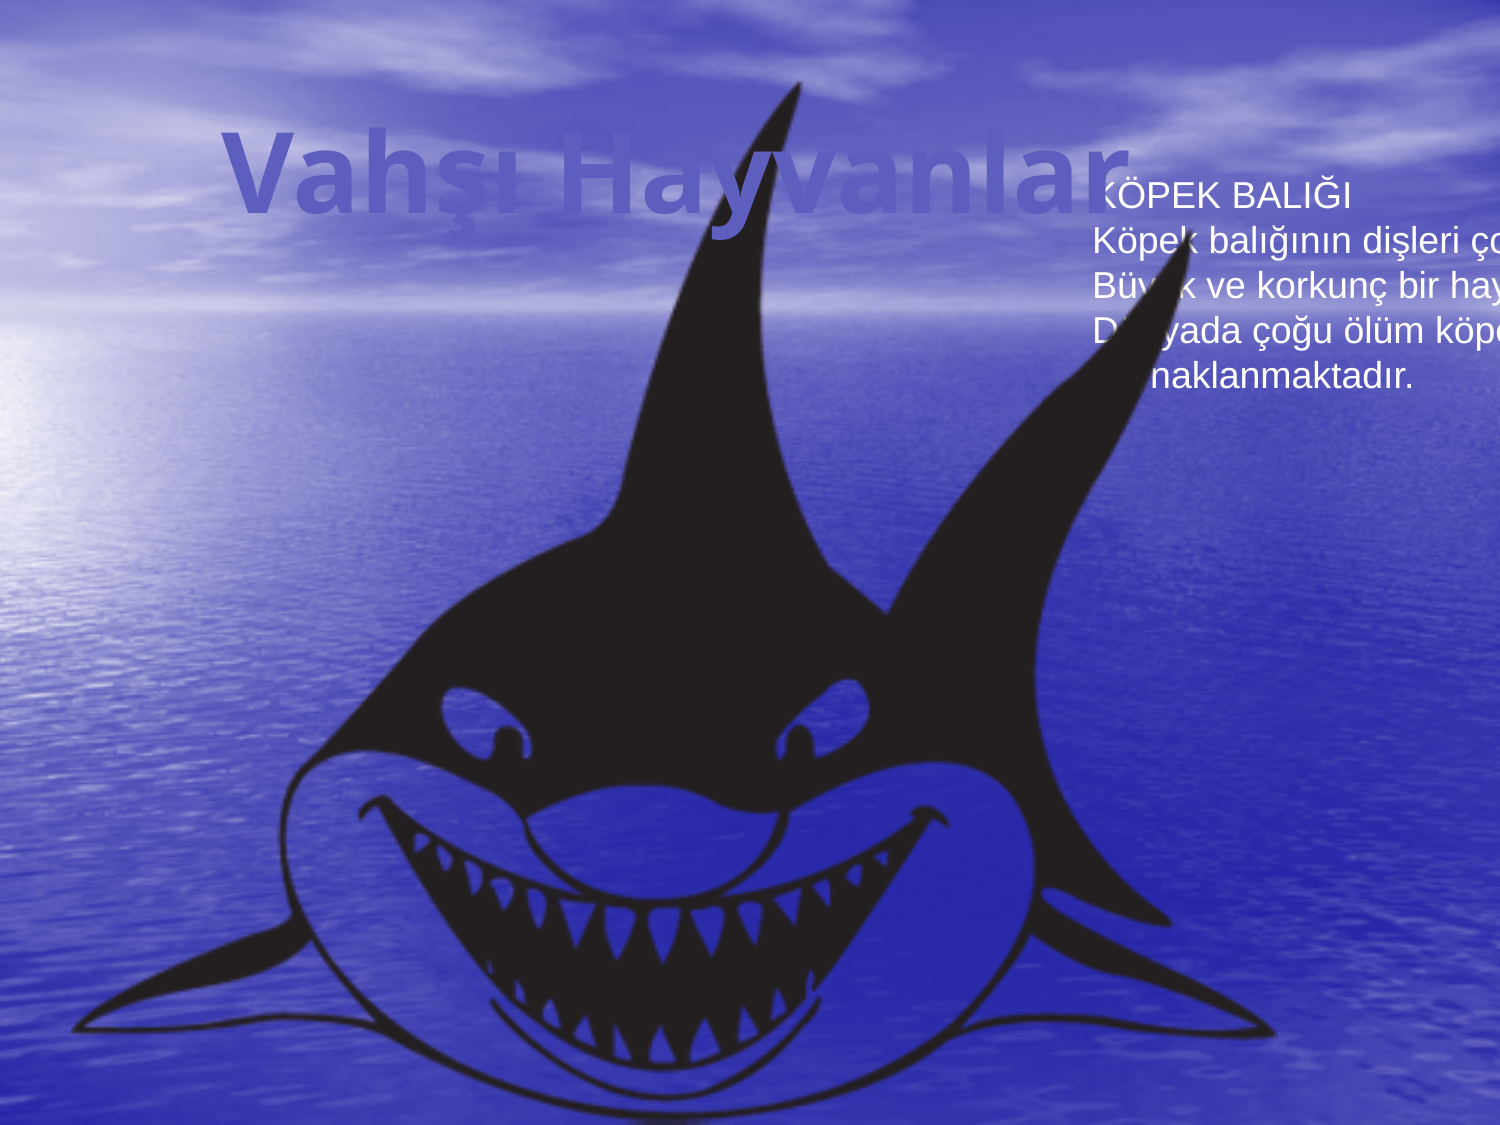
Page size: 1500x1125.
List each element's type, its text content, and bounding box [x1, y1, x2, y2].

picture [70, 80, 1278, 1125]
text_box KÖPEK BALIĞI Köpek balığının dişleri çook keskindir. Büyük ve korkunç bir hayvandır. Dünyada çoğu ölüm köpek balığından kaynaklanmaktadır. [1282, 163, 1500, 404]
